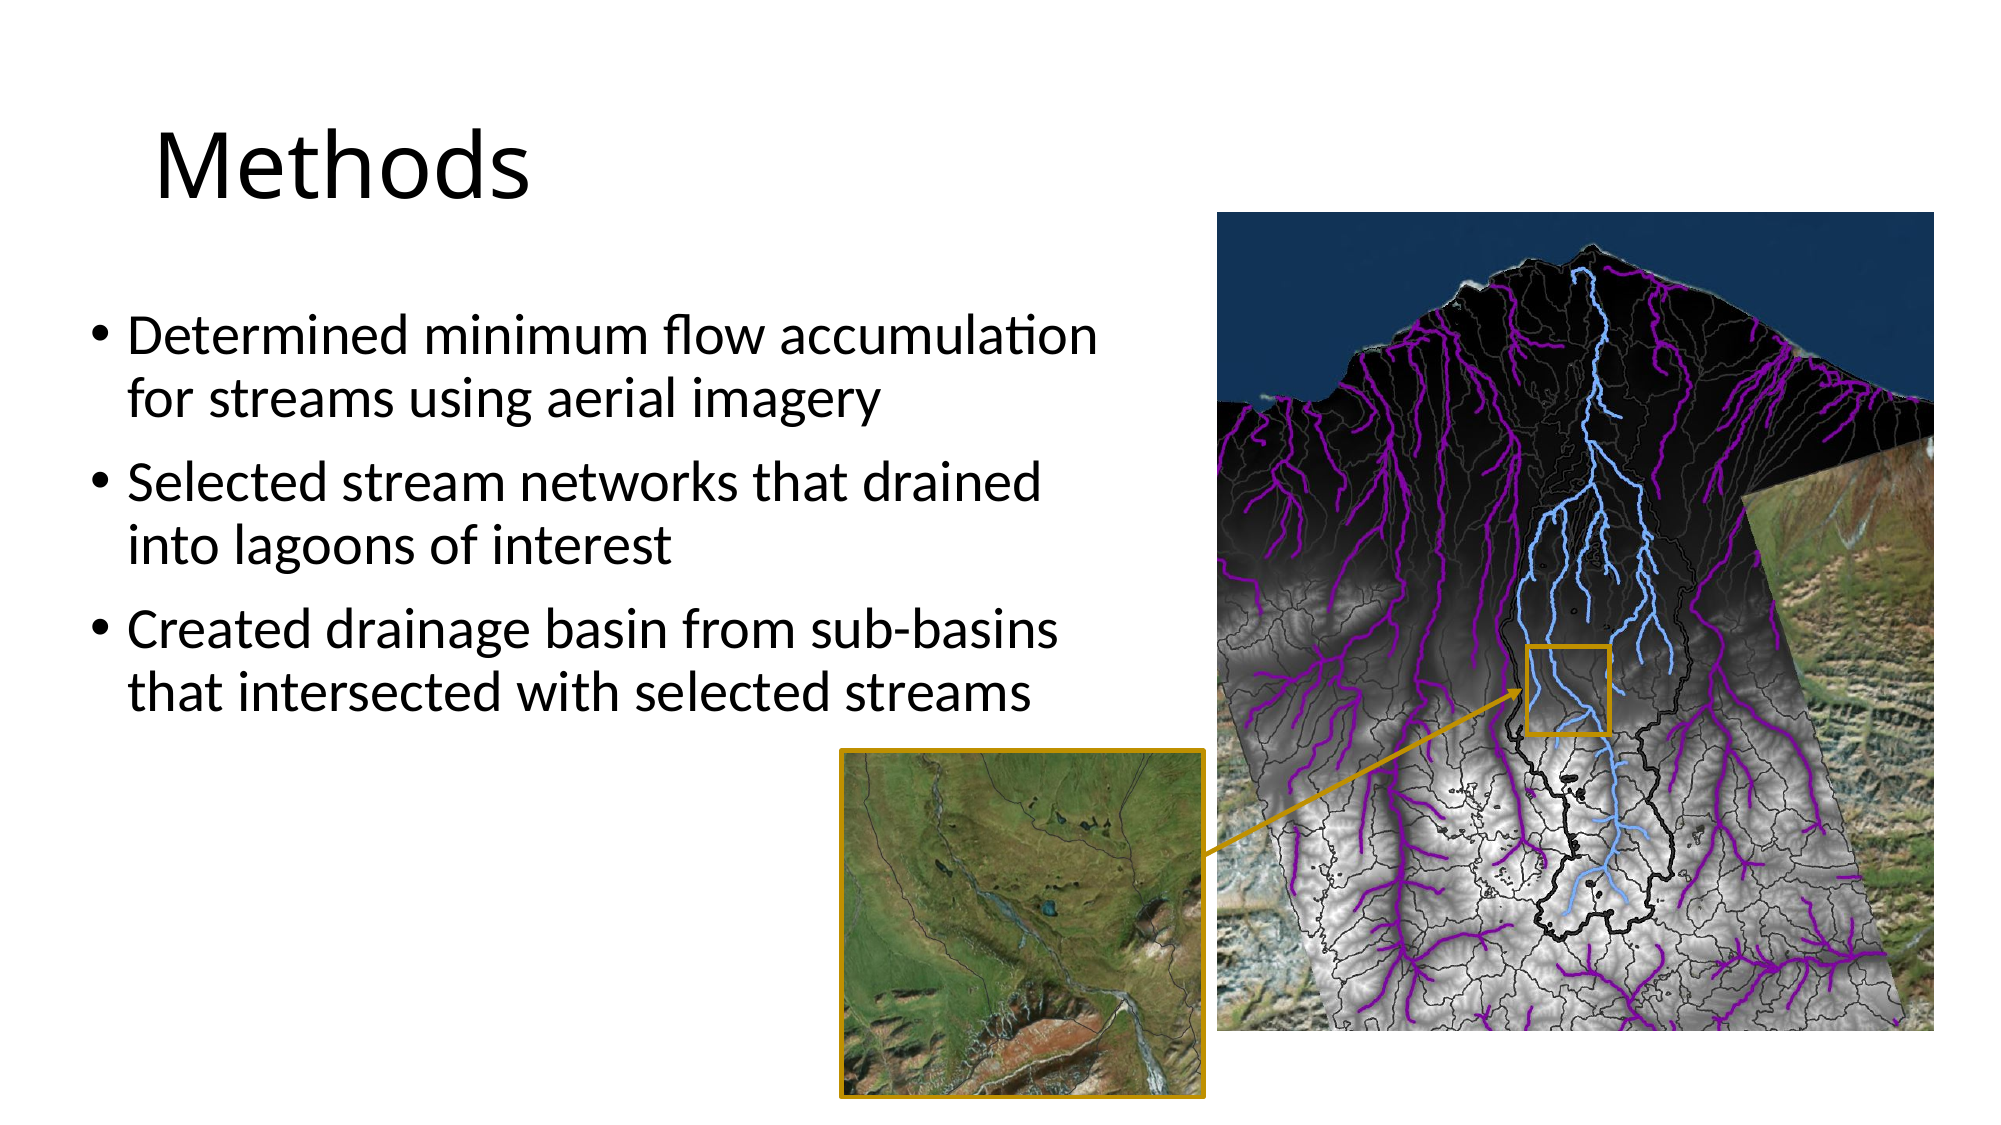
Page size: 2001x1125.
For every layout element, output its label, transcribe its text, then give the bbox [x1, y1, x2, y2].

list Determined minimum flow accumulation for streams using aerial imagery Selected stream networks that drained into lagoons of interest Created drainage basin from sub-basins that intersected with selected streams [75, 297, 1139, 1011]
title Methods [137, 59, 1863, 278]
picture [1217, 212, 1934, 1031]
picture [843, 752, 1201, 1095]
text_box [1202, 688, 1523, 857]
